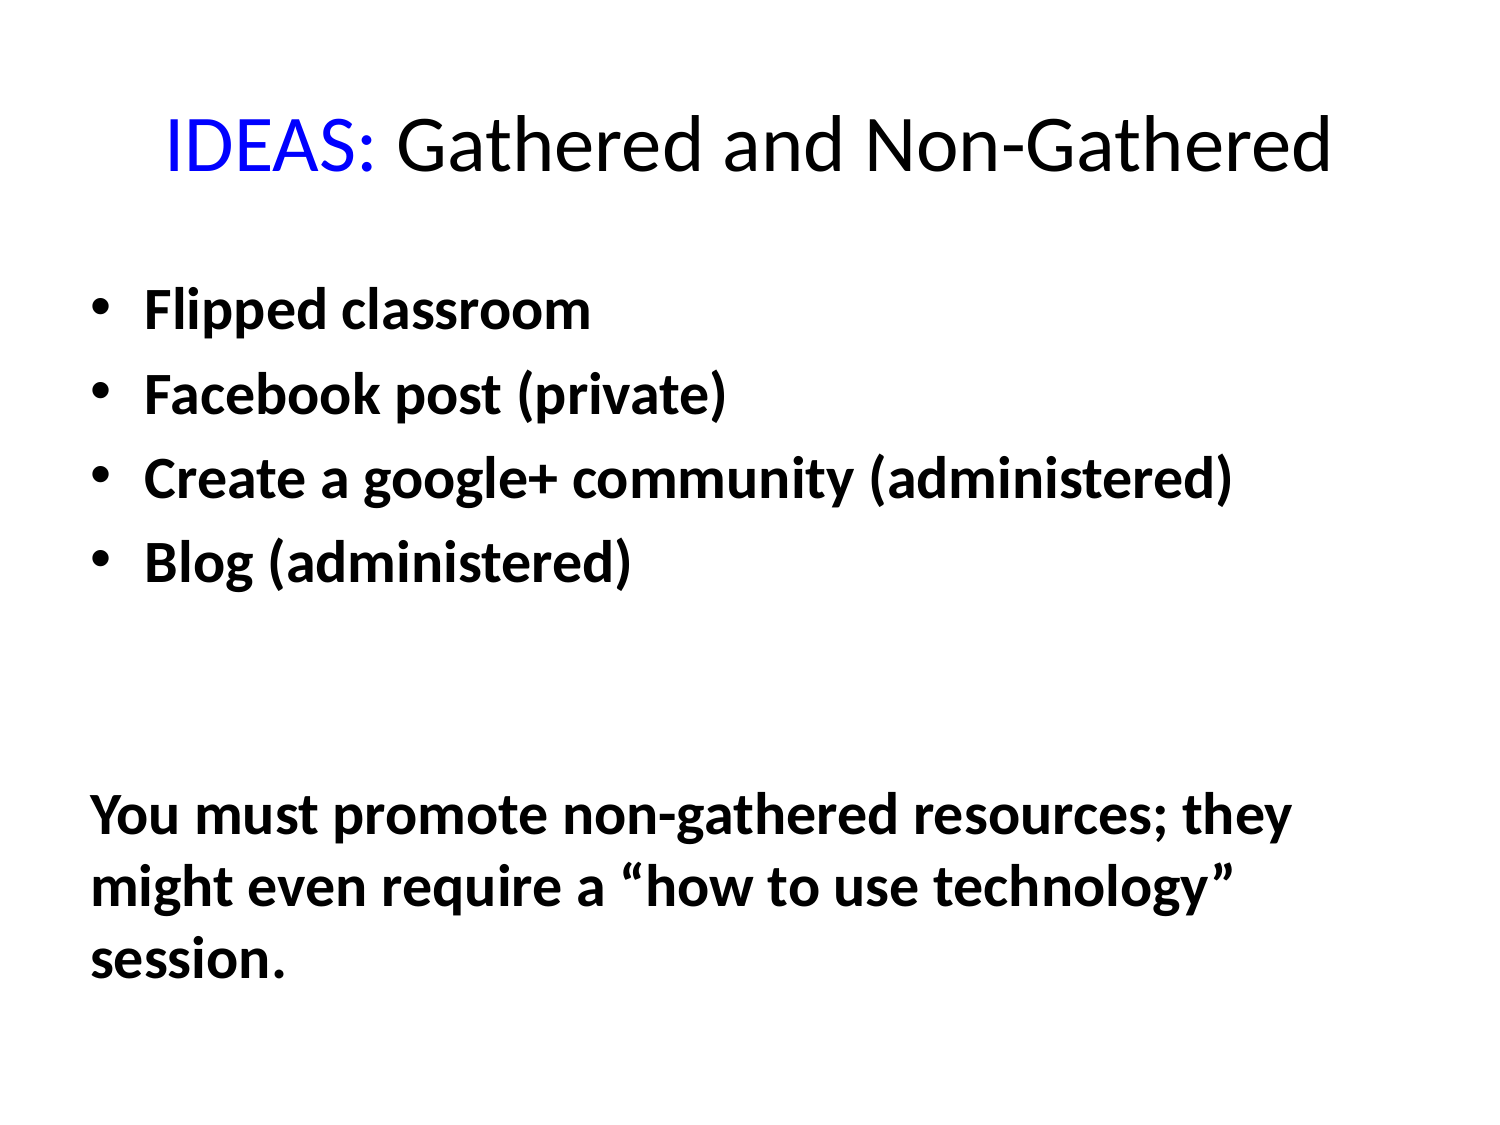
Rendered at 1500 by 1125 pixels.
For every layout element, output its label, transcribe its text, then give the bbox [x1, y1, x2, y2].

list Flipped classroom Facebook post (private) Create a google+ community (administered) Blog (administered) You must promote non-gathered resources; they might even require a “how to use technology” session. [75, 262, 1425, 1005]
title IDEAS: Gathered and Non-Gathered [75, 45, 1425, 233]
